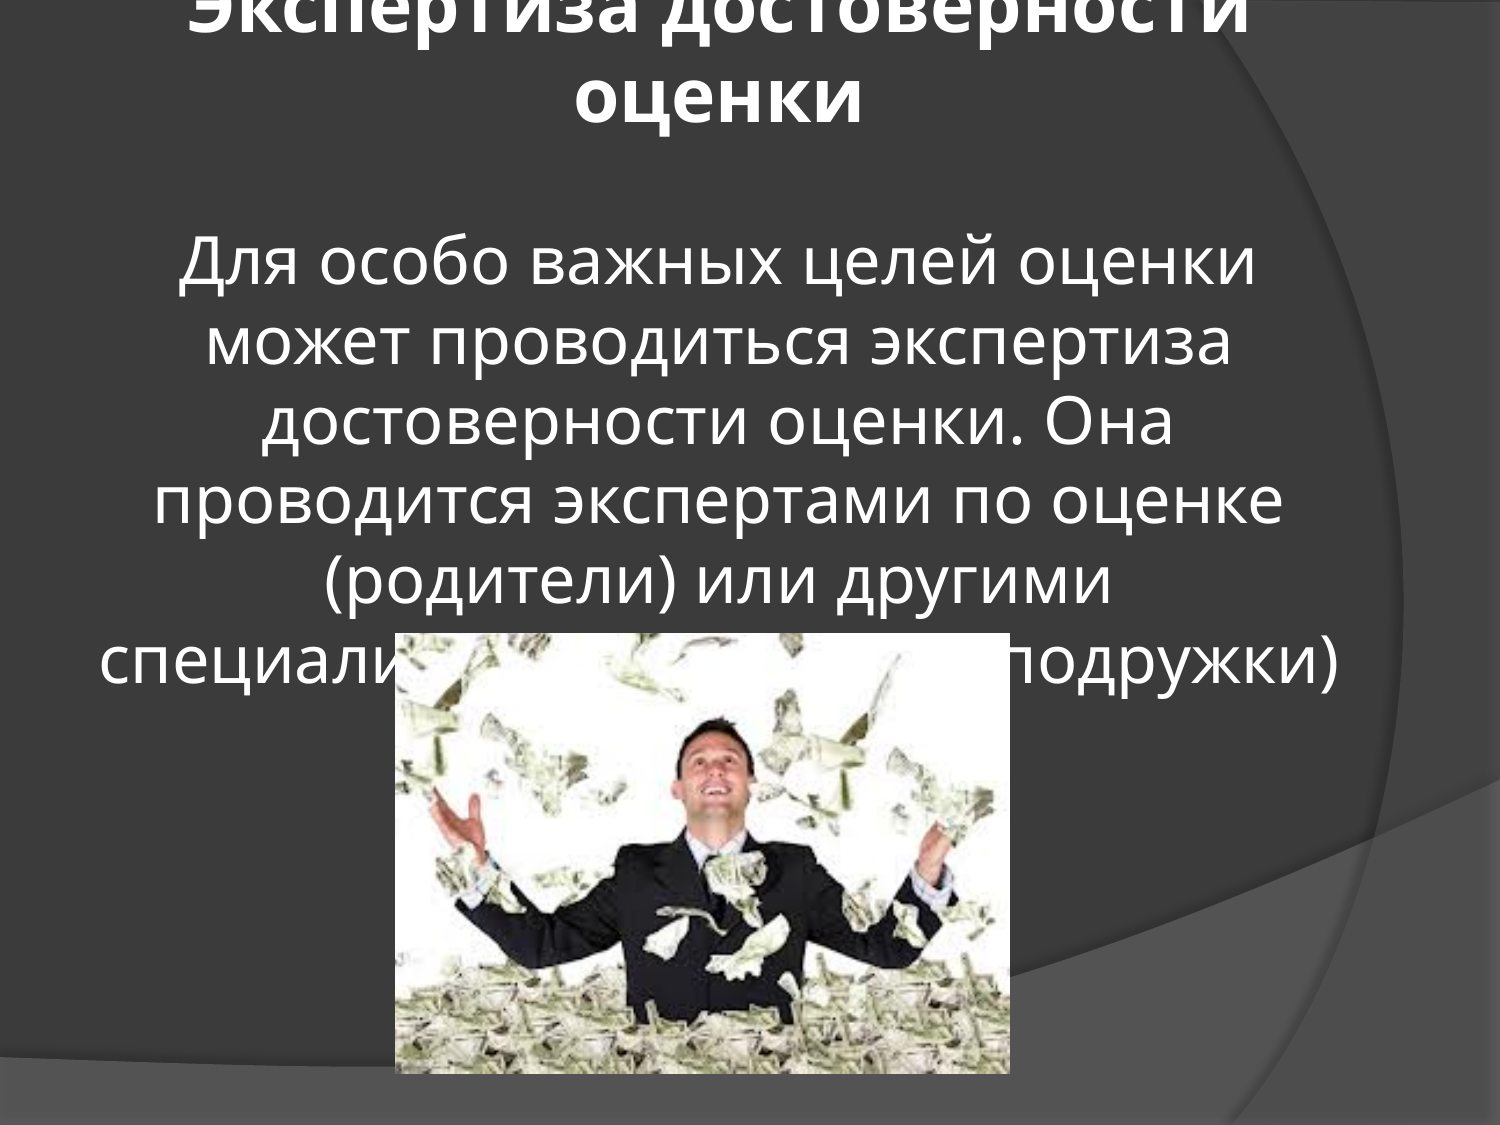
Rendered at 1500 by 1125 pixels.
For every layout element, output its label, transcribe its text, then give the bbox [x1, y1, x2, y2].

title Экспертиза достоверности оценки Для особо важных целей оценки может проводиться экспертиза достоверности оценки. Она проводится экспертами по оценке (родители) или другими специалистами по оценке (подружки) [75, 45, 1365, 610]
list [395, 633, 1011, 1074]
